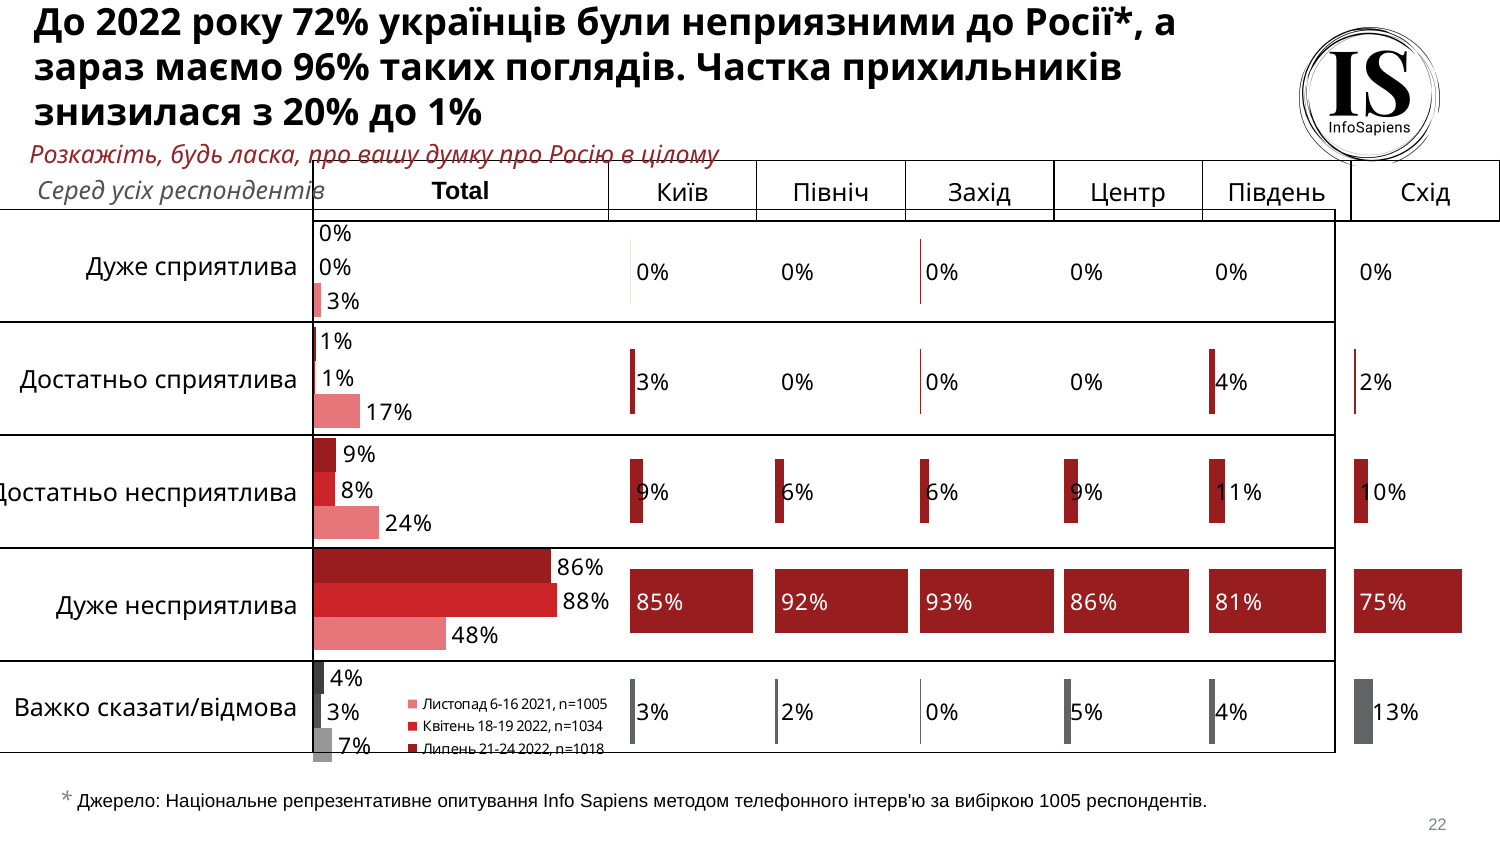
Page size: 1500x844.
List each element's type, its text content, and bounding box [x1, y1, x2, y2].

table_header Total [436, 170, 608, 195]
table_header Південь [1203, 161, 1350, 195]
text_box * Джерело: Національне репрезентативне опитування Info Sapiens методом телефонного інтерв'ю за вибіркою 1005 респондентів. [44, 783, 1500, 820]
chart [0, 197, 1499, 777]
text_box Серед усіх респондентів [22, 167, 436, 195]
table_header Північ [757, 170, 905, 195]
picture [1293, 20, 1447, 160]
table_header Київ [609, 170, 756, 195]
table_header Центр [1055, 170, 1202, 195]
text_box Розкажіть, будь ласка, про вашу думку про Росію в цілому [29, 139, 1235, 170]
table_header Захід [906, 170, 1053, 195]
table_header Схід [1352, 161, 1499, 196]
text_box До 2022 року 72% українців були неприязними до Росії*, а зараз маємо 96% таких поглядів. Частка прихильників знизилася з 20% до 1% [33, 0, 1239, 134]
